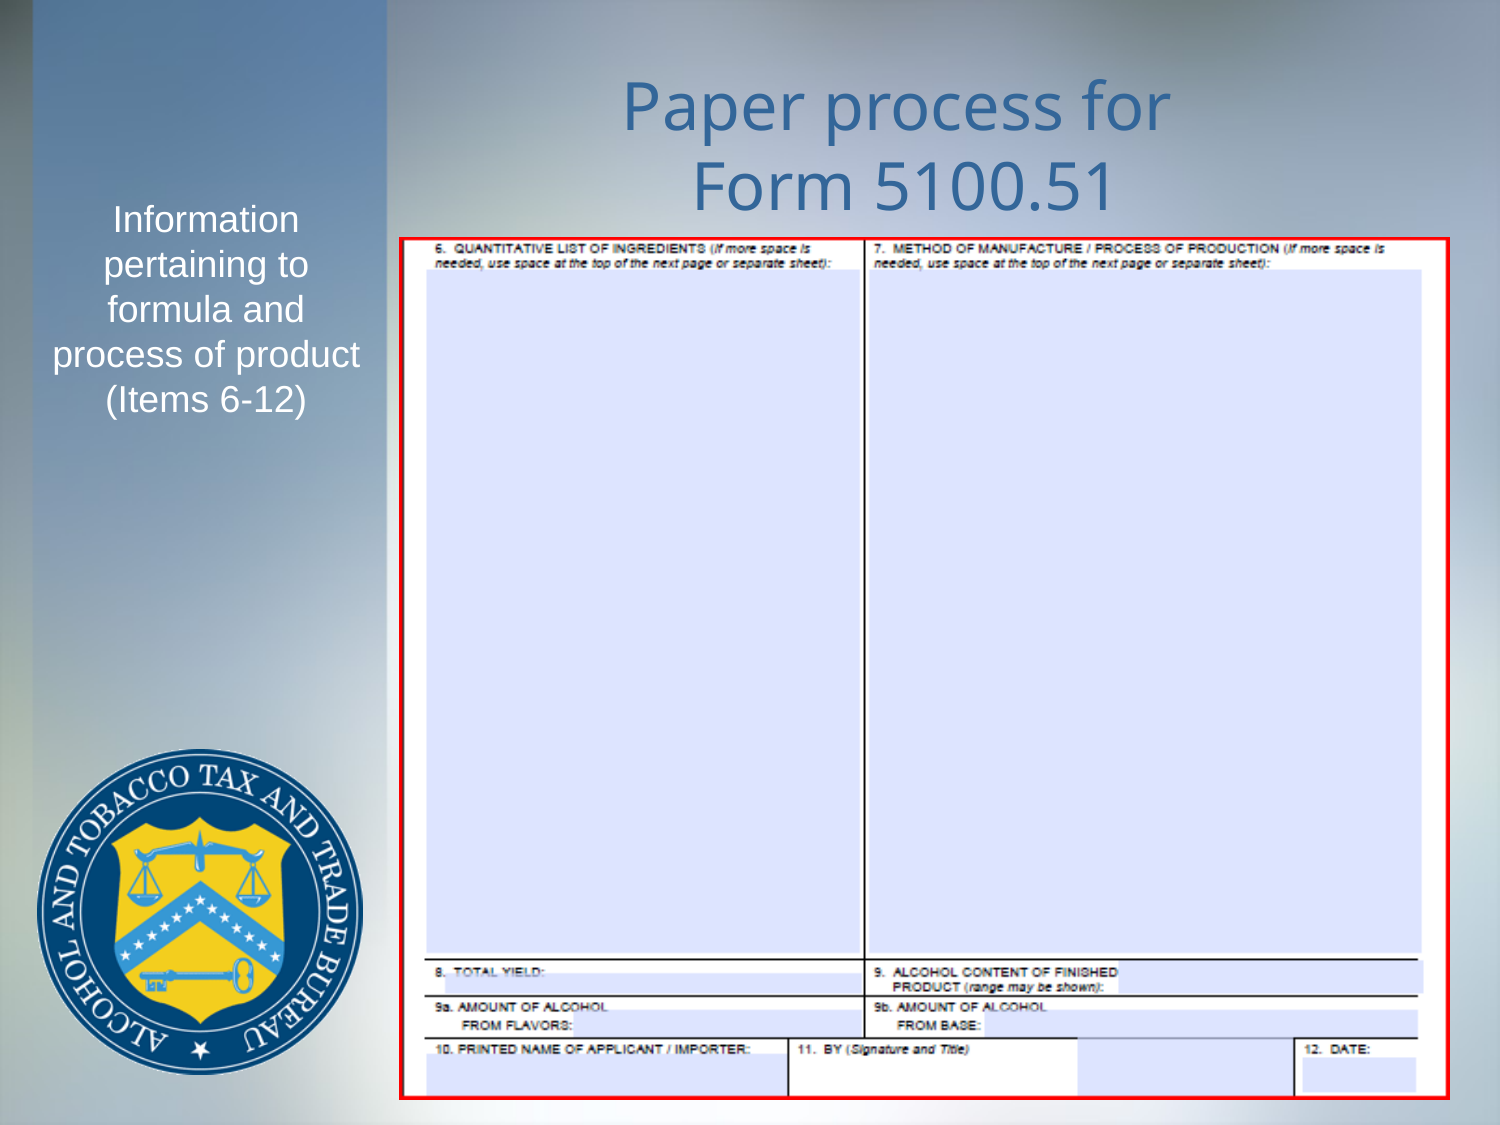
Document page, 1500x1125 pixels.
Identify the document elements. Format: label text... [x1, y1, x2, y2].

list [399, 237, 1451, 1101]
text_box [37, 149, 425, 215]
picture [0, 0, 1500, 1125]
title Paper process for Form 5100.51 [424, 49, 1388, 235]
text_box Information pertaining to formula and process of product (Items 6-12) [24, 187, 388, 428]
